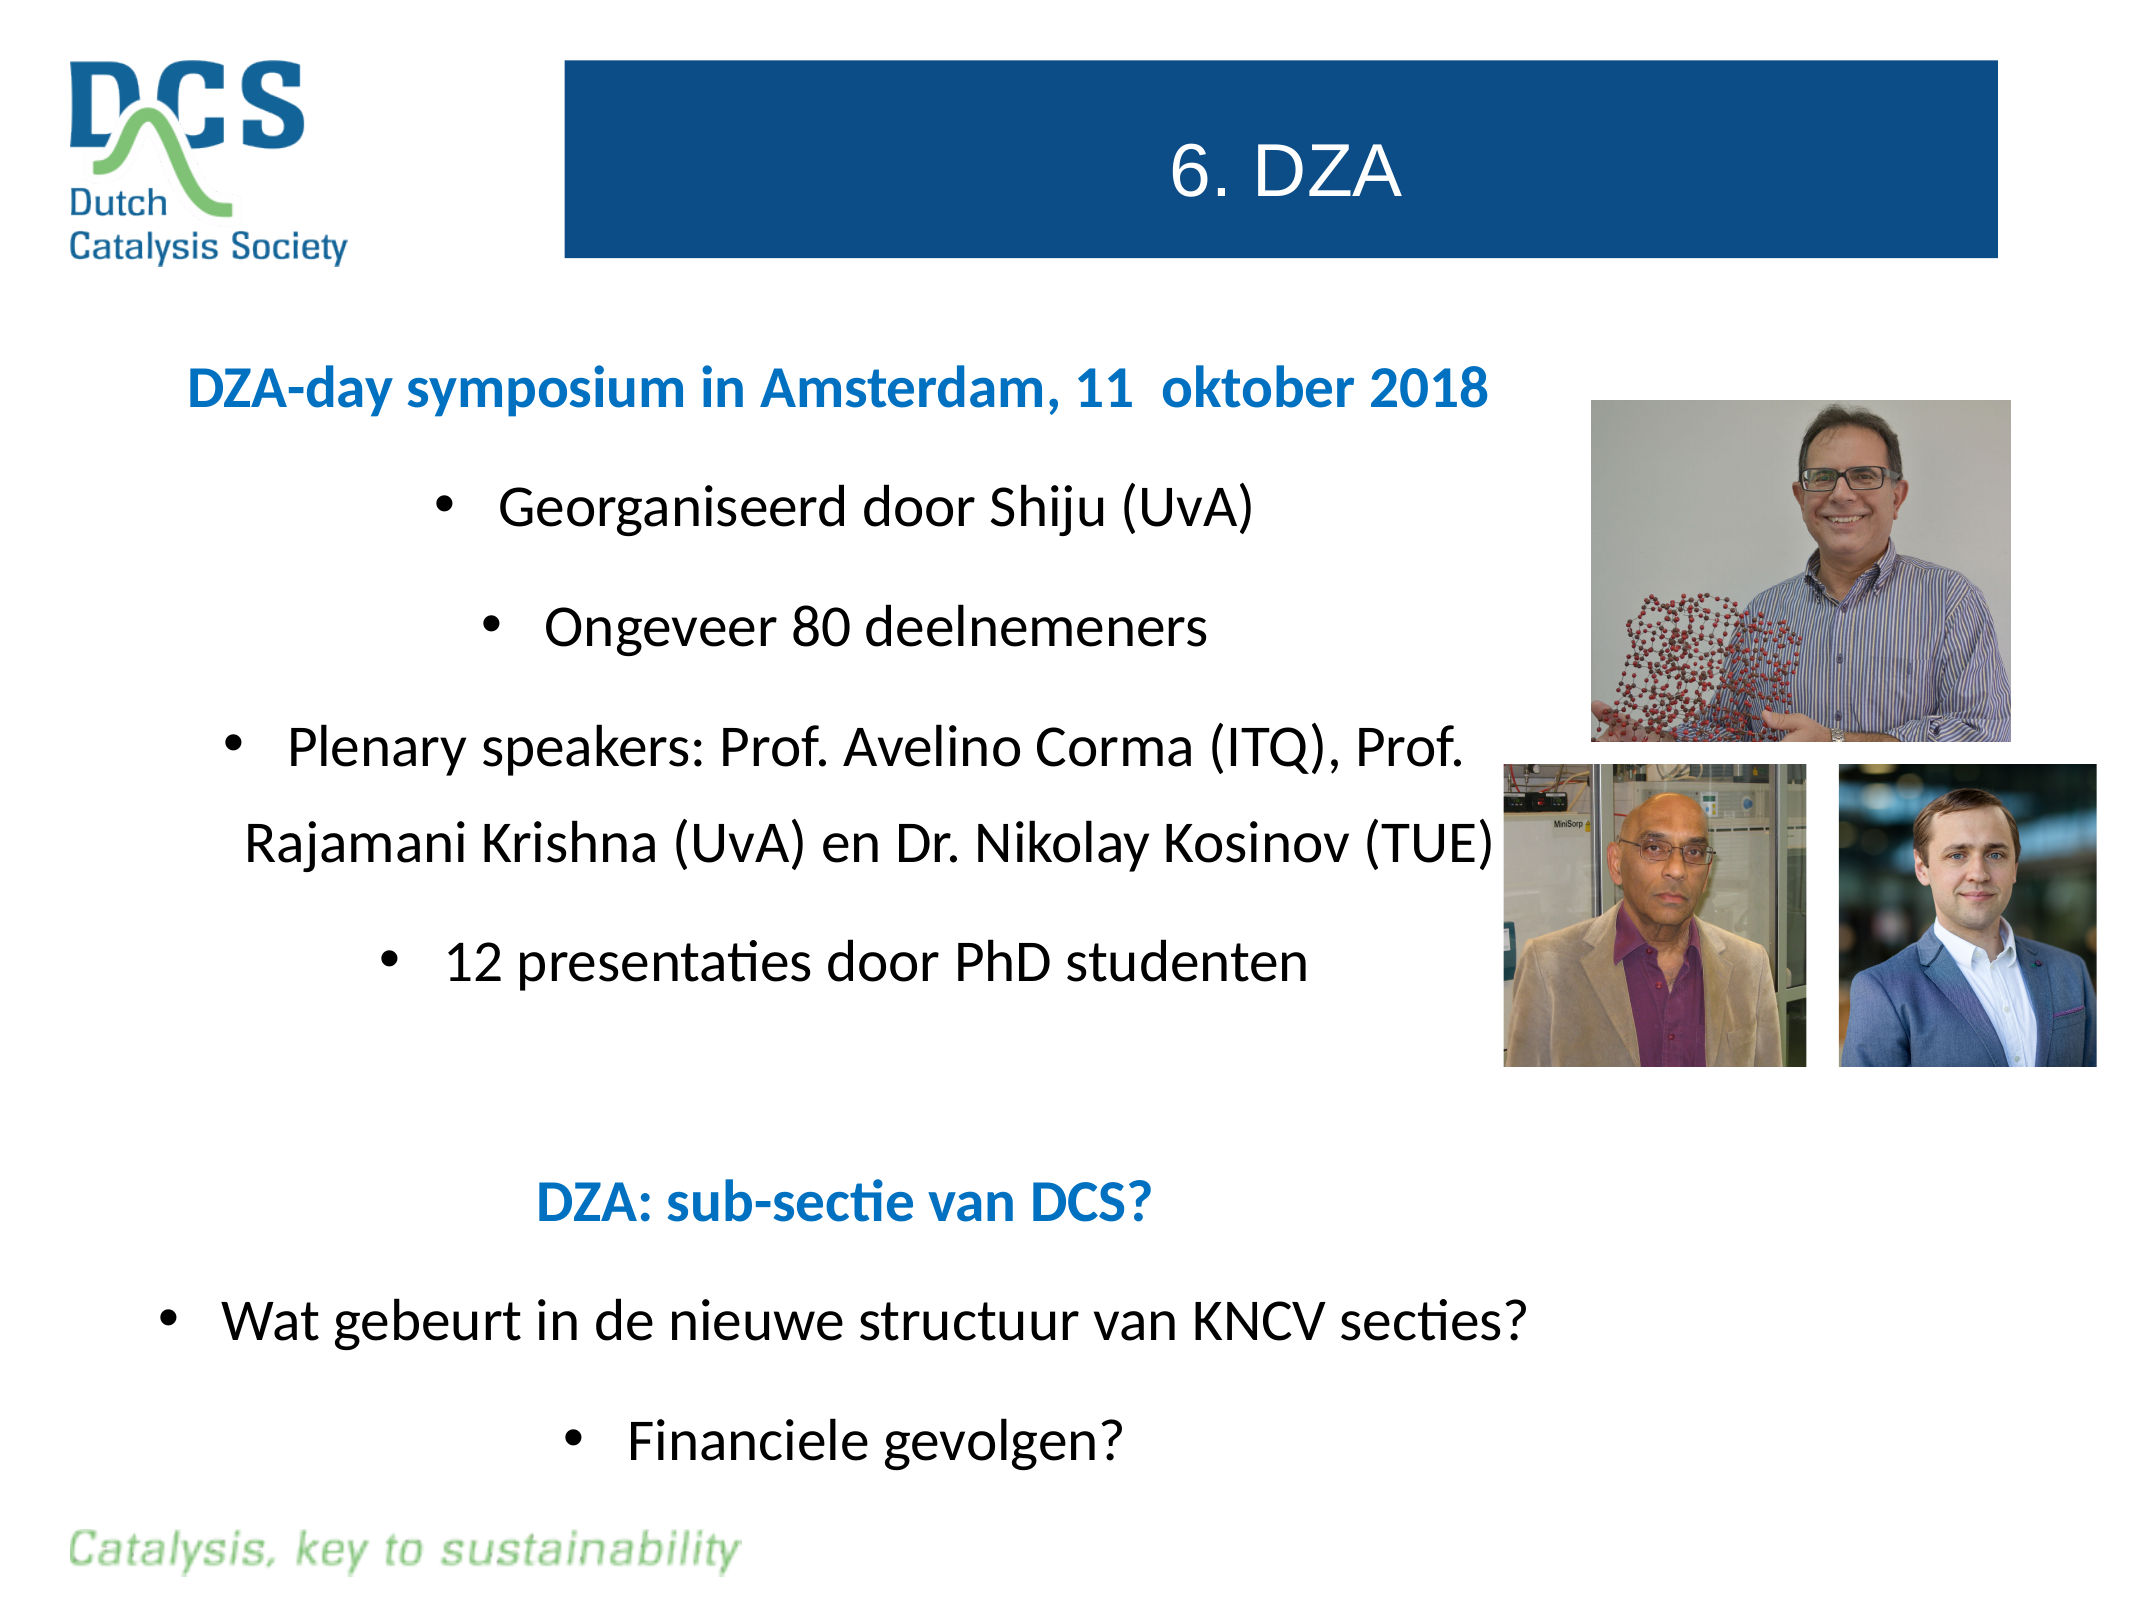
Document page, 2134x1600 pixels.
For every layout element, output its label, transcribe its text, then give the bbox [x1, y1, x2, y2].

text_box 6. DZA [575, 114, 1998, 217]
picture [70, 1528, 742, 1578]
picture [1838, 763, 2097, 1067]
text_box [564, 60, 1998, 259]
picture [1590, 400, 2012, 742]
text_box DZA-day symposium in Amsterdam, 11 oktober 2018 Georganiseerd door Shiju (UvA) Ongeveer 80 deelnemeners Plenary speakers: Prof. Avelino Corma (ITQ), Prof. Rajamani Krishna (UvA) en Dr. Nikolay Kosinov (TUE) 12 presentaties door PhD studenten DZA: sub-sectie van DCS? Wat gebeurt in de nieuwe structuur van KNCV secties? Financiele gevolgen? [97, 315, 1594, 1480]
picture [1503, 763, 1807, 1067]
picture [70, 59, 349, 267]
